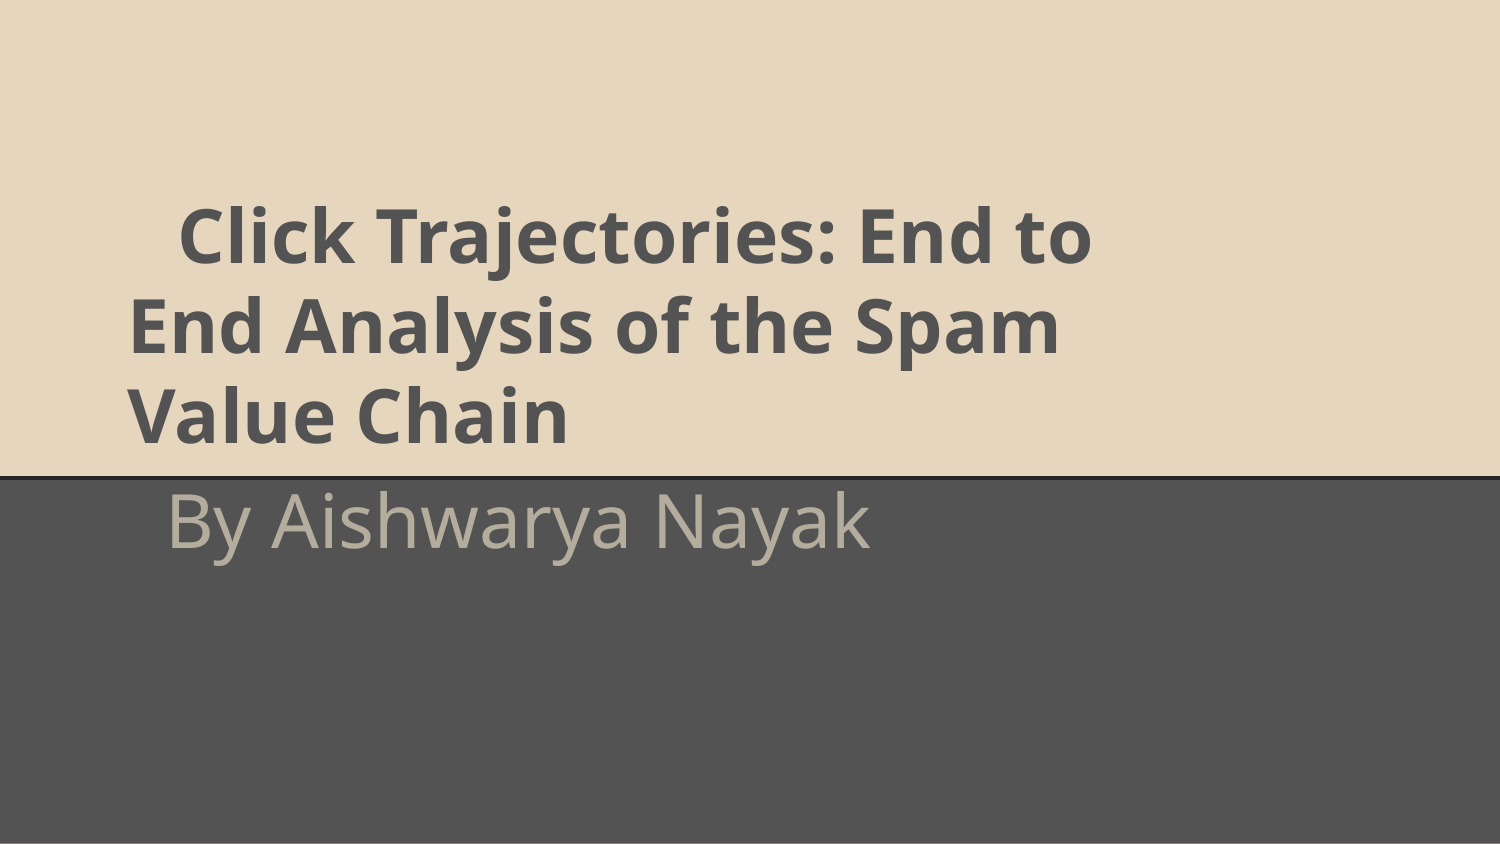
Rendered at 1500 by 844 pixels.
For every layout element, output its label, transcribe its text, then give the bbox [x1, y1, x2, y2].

title Click Trajectories: End to End Analysis of the Spam Value Chain [112, 309, 1163, 458]
subtitle By Aishwarya Nayak [112, 458, 1163, 570]
